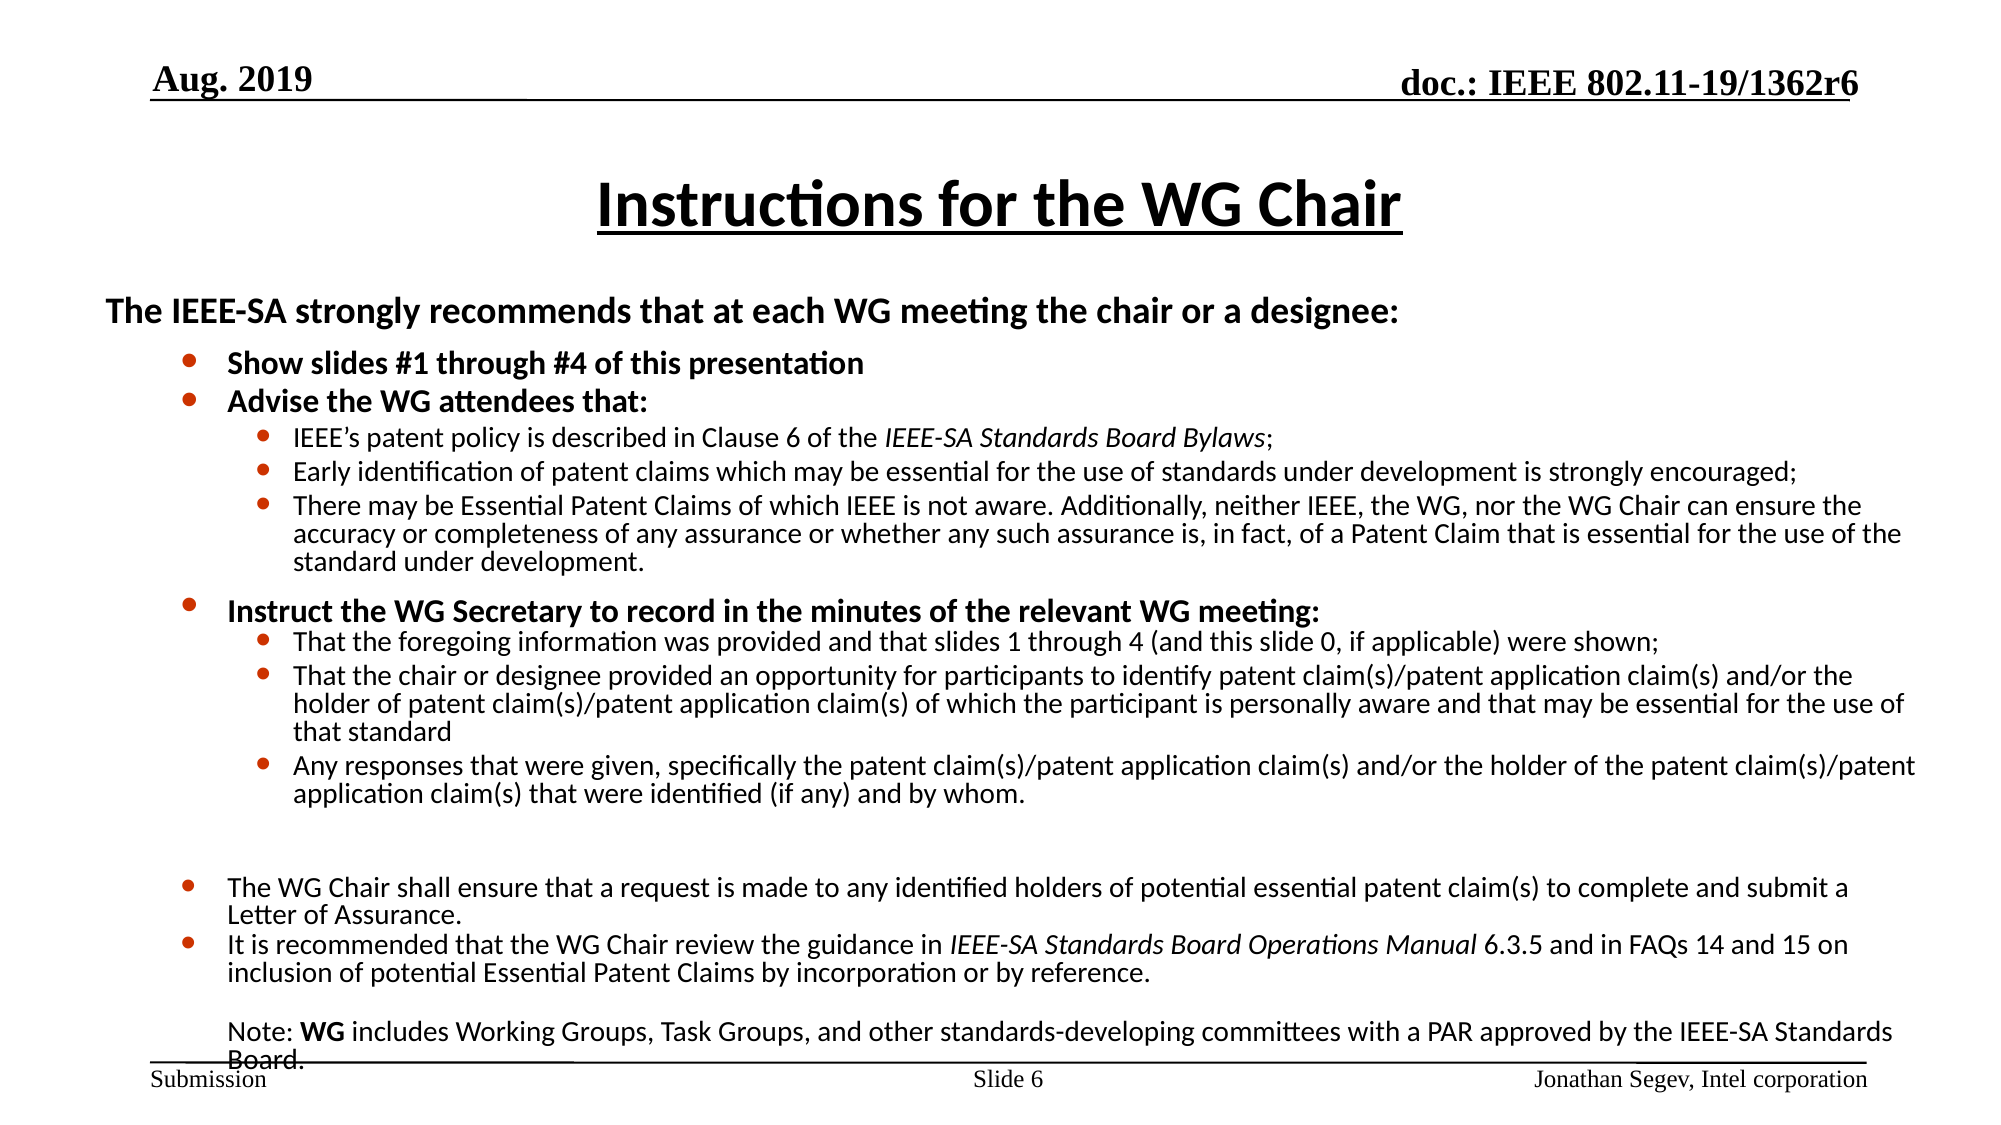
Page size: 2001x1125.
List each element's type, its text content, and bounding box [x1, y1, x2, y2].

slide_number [152, 54, 563, 100]
list The IEEE-SA strongly recommends that at each WG meeting the chair or a designee: Show slides #1 through #4 of this presentation Advise the WG attendees that: IEEE’s patent policy is described in Clause 6 of the IEEE-SA Standards Board Bylaws; Early identification of patent claims which may be essential for the use of standards under development is strongly encouraged; There may be Essential Patent Claims of which IEEE is not aware. Additionally, neither IEEE, the WG, nor the WG Chair can ensure the accuracy or completeness of any assurance or whether any such assurance is, in fact, of a Patent Claim that is essential for the use of the standard under development. Instruct the WG Secretary to record in the minutes of the relevant WG meeting: That the foregoing information was provided and that slides 1 through 4 (and this slide 0, if applicable) were shown; That the chair or designee provided an opportunity for participants to identify patent claim(s)/patent application claim(s) and/or the holder of patent claim(s)/patent application claim(s) of which the participant is personally aware and that may be essential for the use of that standard Any responses that were given, specifically the patent claim(s)/patent application claim(s) and/or the holder of the patent claim(s)/patent application claim(s) that were identified (if any) and by whom. The WG Chair shall ensure that a request is made to any identified holders of potential essential patent claim(s) to complete and submit a Letter of Assurance. It is recommended that the WG Chair review the guidance in IEEE-SA Standards Board Operations Manual 6.3.5 and in FAQs 14 and 15 on inclusion of potential Essential Patent Claims by incorporation or by reference. Note: WG includes Working Groups, Task Groups, and other standards-developing committees with a PAR approved by the IEEE-SA Standards Board. [90, 286, 1934, 1000]
slide_number Slide 6 [950, 1061, 1067, 1123]
footer Jonathan Segev, Intel corporation [1171, 1061, 1869, 1093]
title Instructions for the WG Chair [149, 112, 1850, 286]
